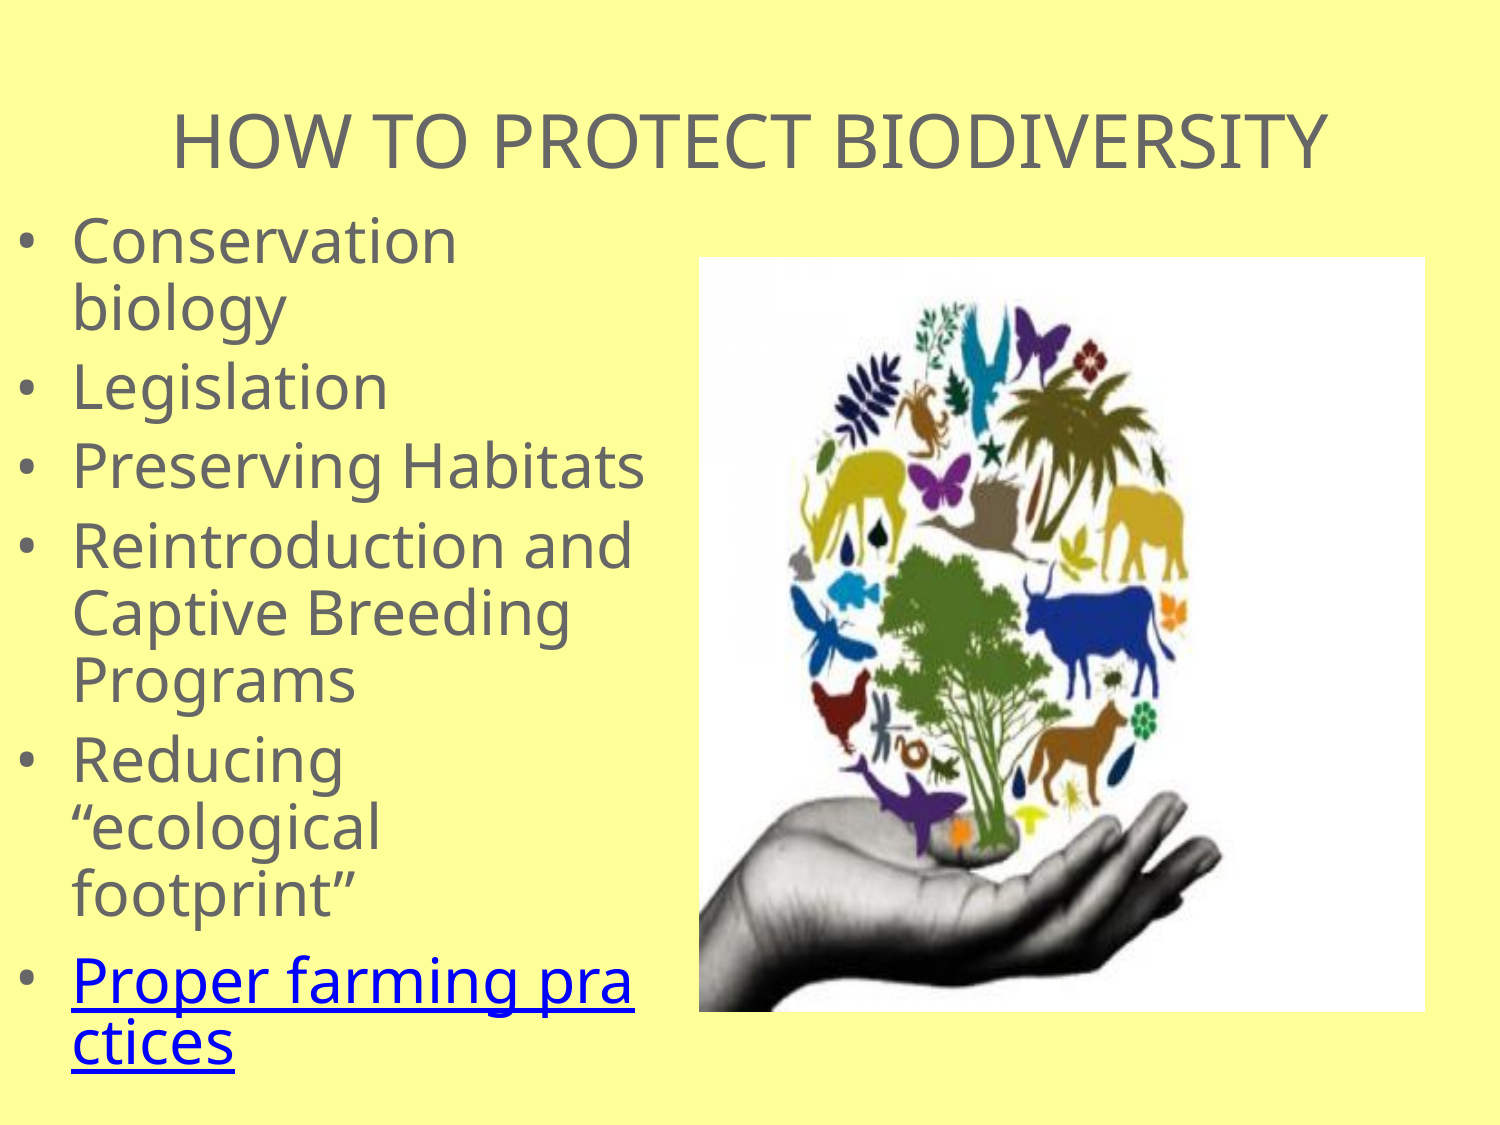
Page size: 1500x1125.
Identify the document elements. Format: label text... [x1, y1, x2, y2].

list Conservation biology Legislation Preserving Habitats Reintroduction and Captive Breeding Programs Reducing “ecological footprint” Proper farming practices [0, 201, 675, 1125]
picture [699, 257, 1426, 1012]
title HOW TO PROTECT BIODIVERSITY [75, 45, 1425, 233]
